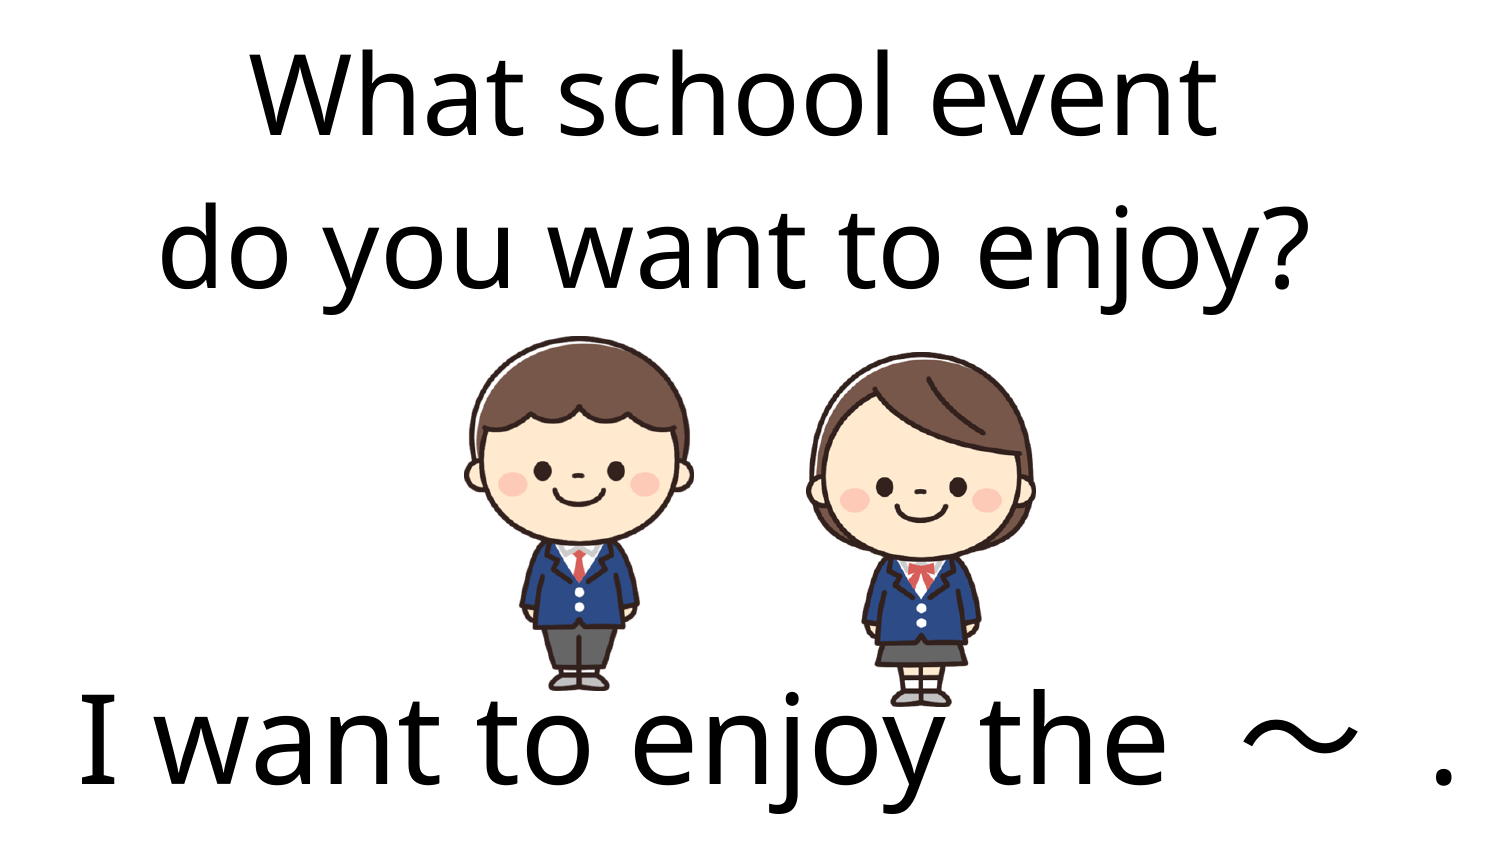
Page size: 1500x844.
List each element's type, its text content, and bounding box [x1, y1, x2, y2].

picture [464, 336, 694, 692]
picture [805, 352, 1036, 707]
title I want to enjoy the ～ . [0, 588, 1500, 844]
title What school event do you want to enjoy? [35, 0, 1433, 337]
